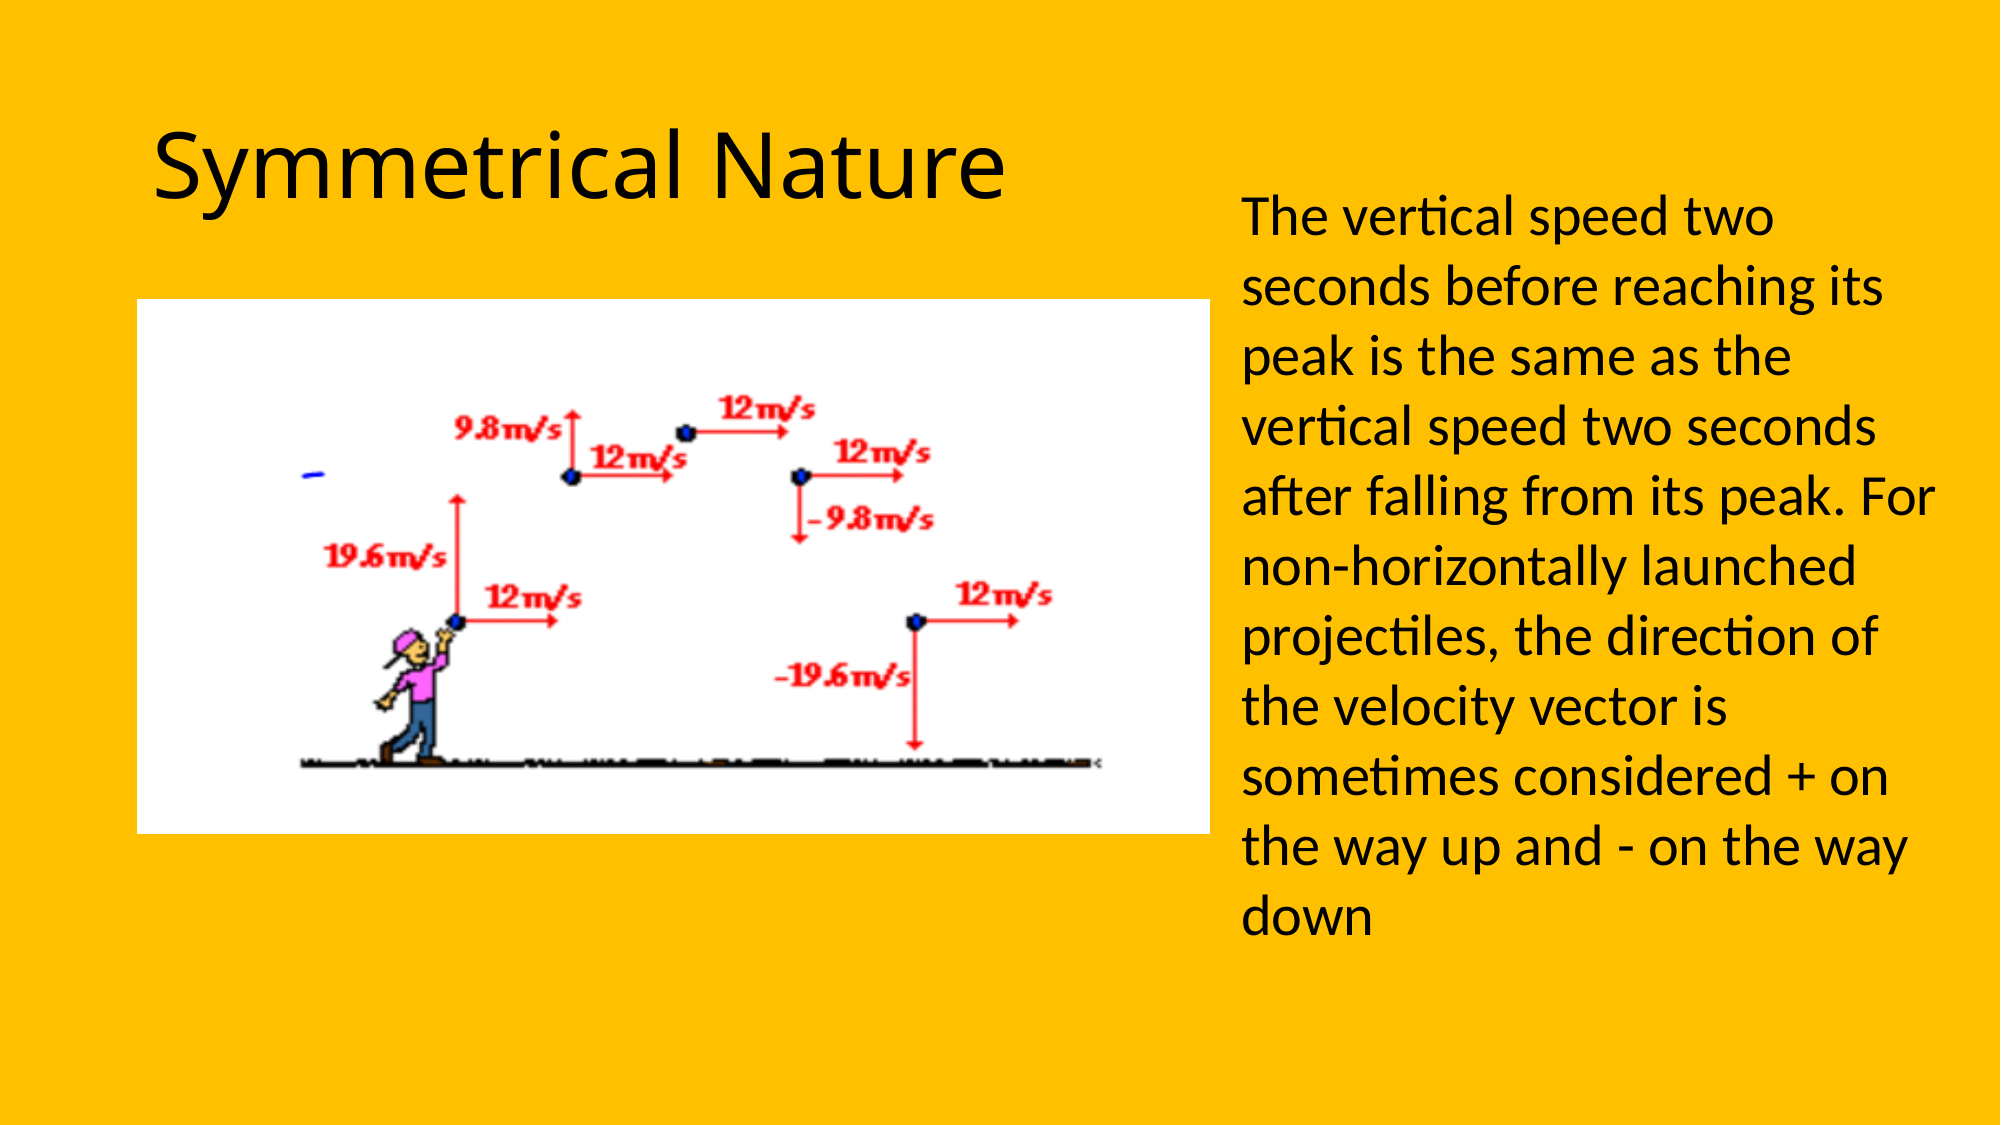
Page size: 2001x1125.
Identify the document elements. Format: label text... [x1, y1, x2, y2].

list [137, 299, 1210, 834]
text_box The vertical speed two seconds before reaching its peak is the same as the vertical speed two seconds after falling from its peak. For non-horizontally launched projectiles, the direction of the velocity vector is sometimes considered + on the way up and - on the way down [1226, 170, 1978, 955]
title Symmetrical Nature [137, 59, 1863, 278]
